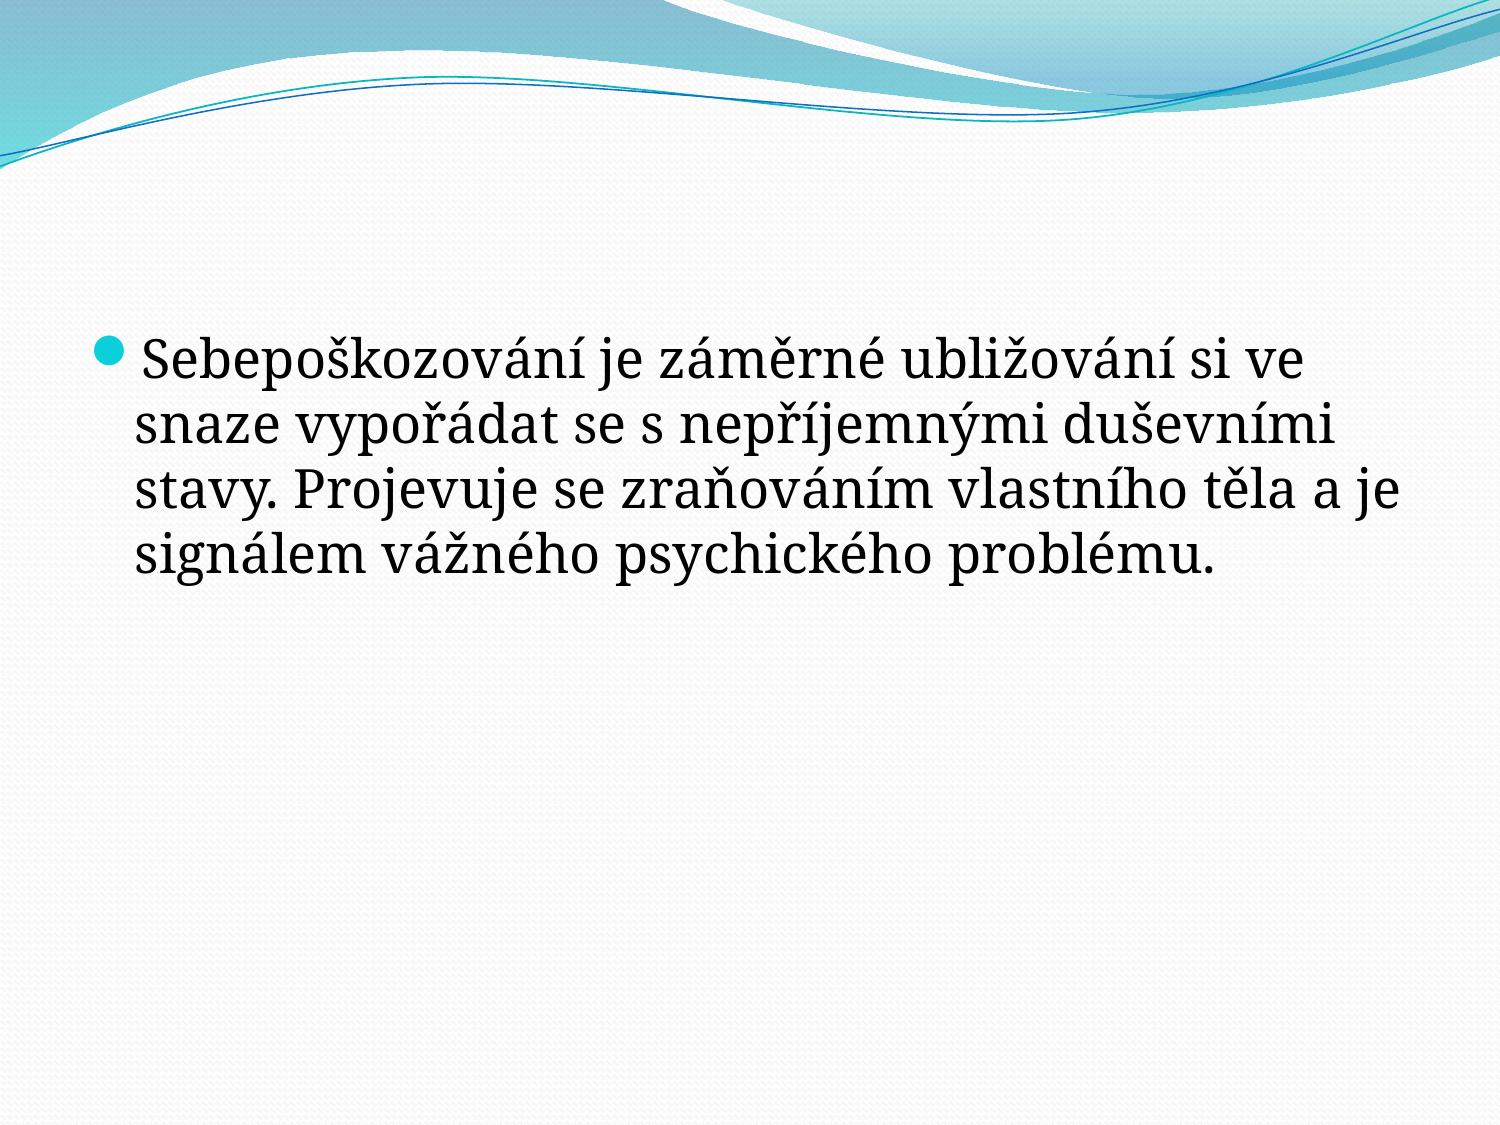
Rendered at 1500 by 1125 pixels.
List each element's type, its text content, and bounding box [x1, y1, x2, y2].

list Sebepoškozování je záměrné ubližování si ve snaze vypořádat se s nepříjemnými duševními stavy. Projevuje se zraňováním vlastního těla a je signálem vážného psychického problému. [75, 317, 1425, 1038]
